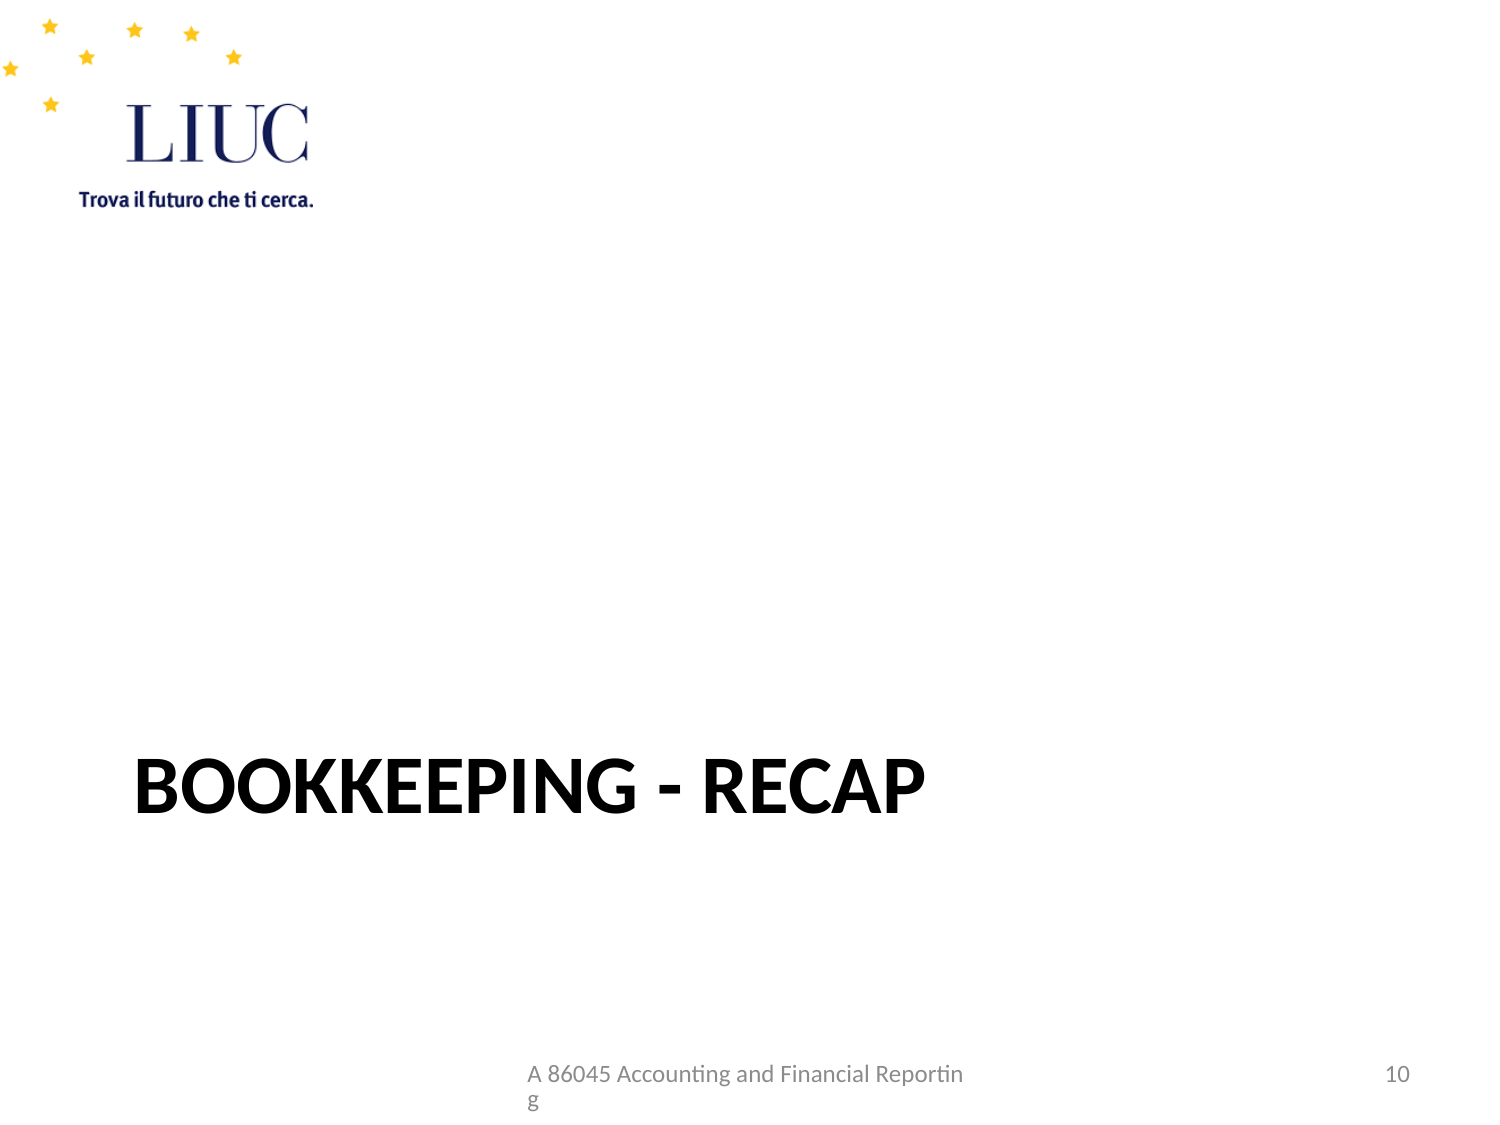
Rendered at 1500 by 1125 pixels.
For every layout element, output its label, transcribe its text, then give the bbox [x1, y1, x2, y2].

footer A 86045 Accounting and Financial Reporting [512, 1042, 988, 1103]
slide_number 10 [1074, 1042, 1425, 1103]
title Bookkeeping - Recap [118, 722, 1394, 947]
picture [2, 1, 313, 208]
